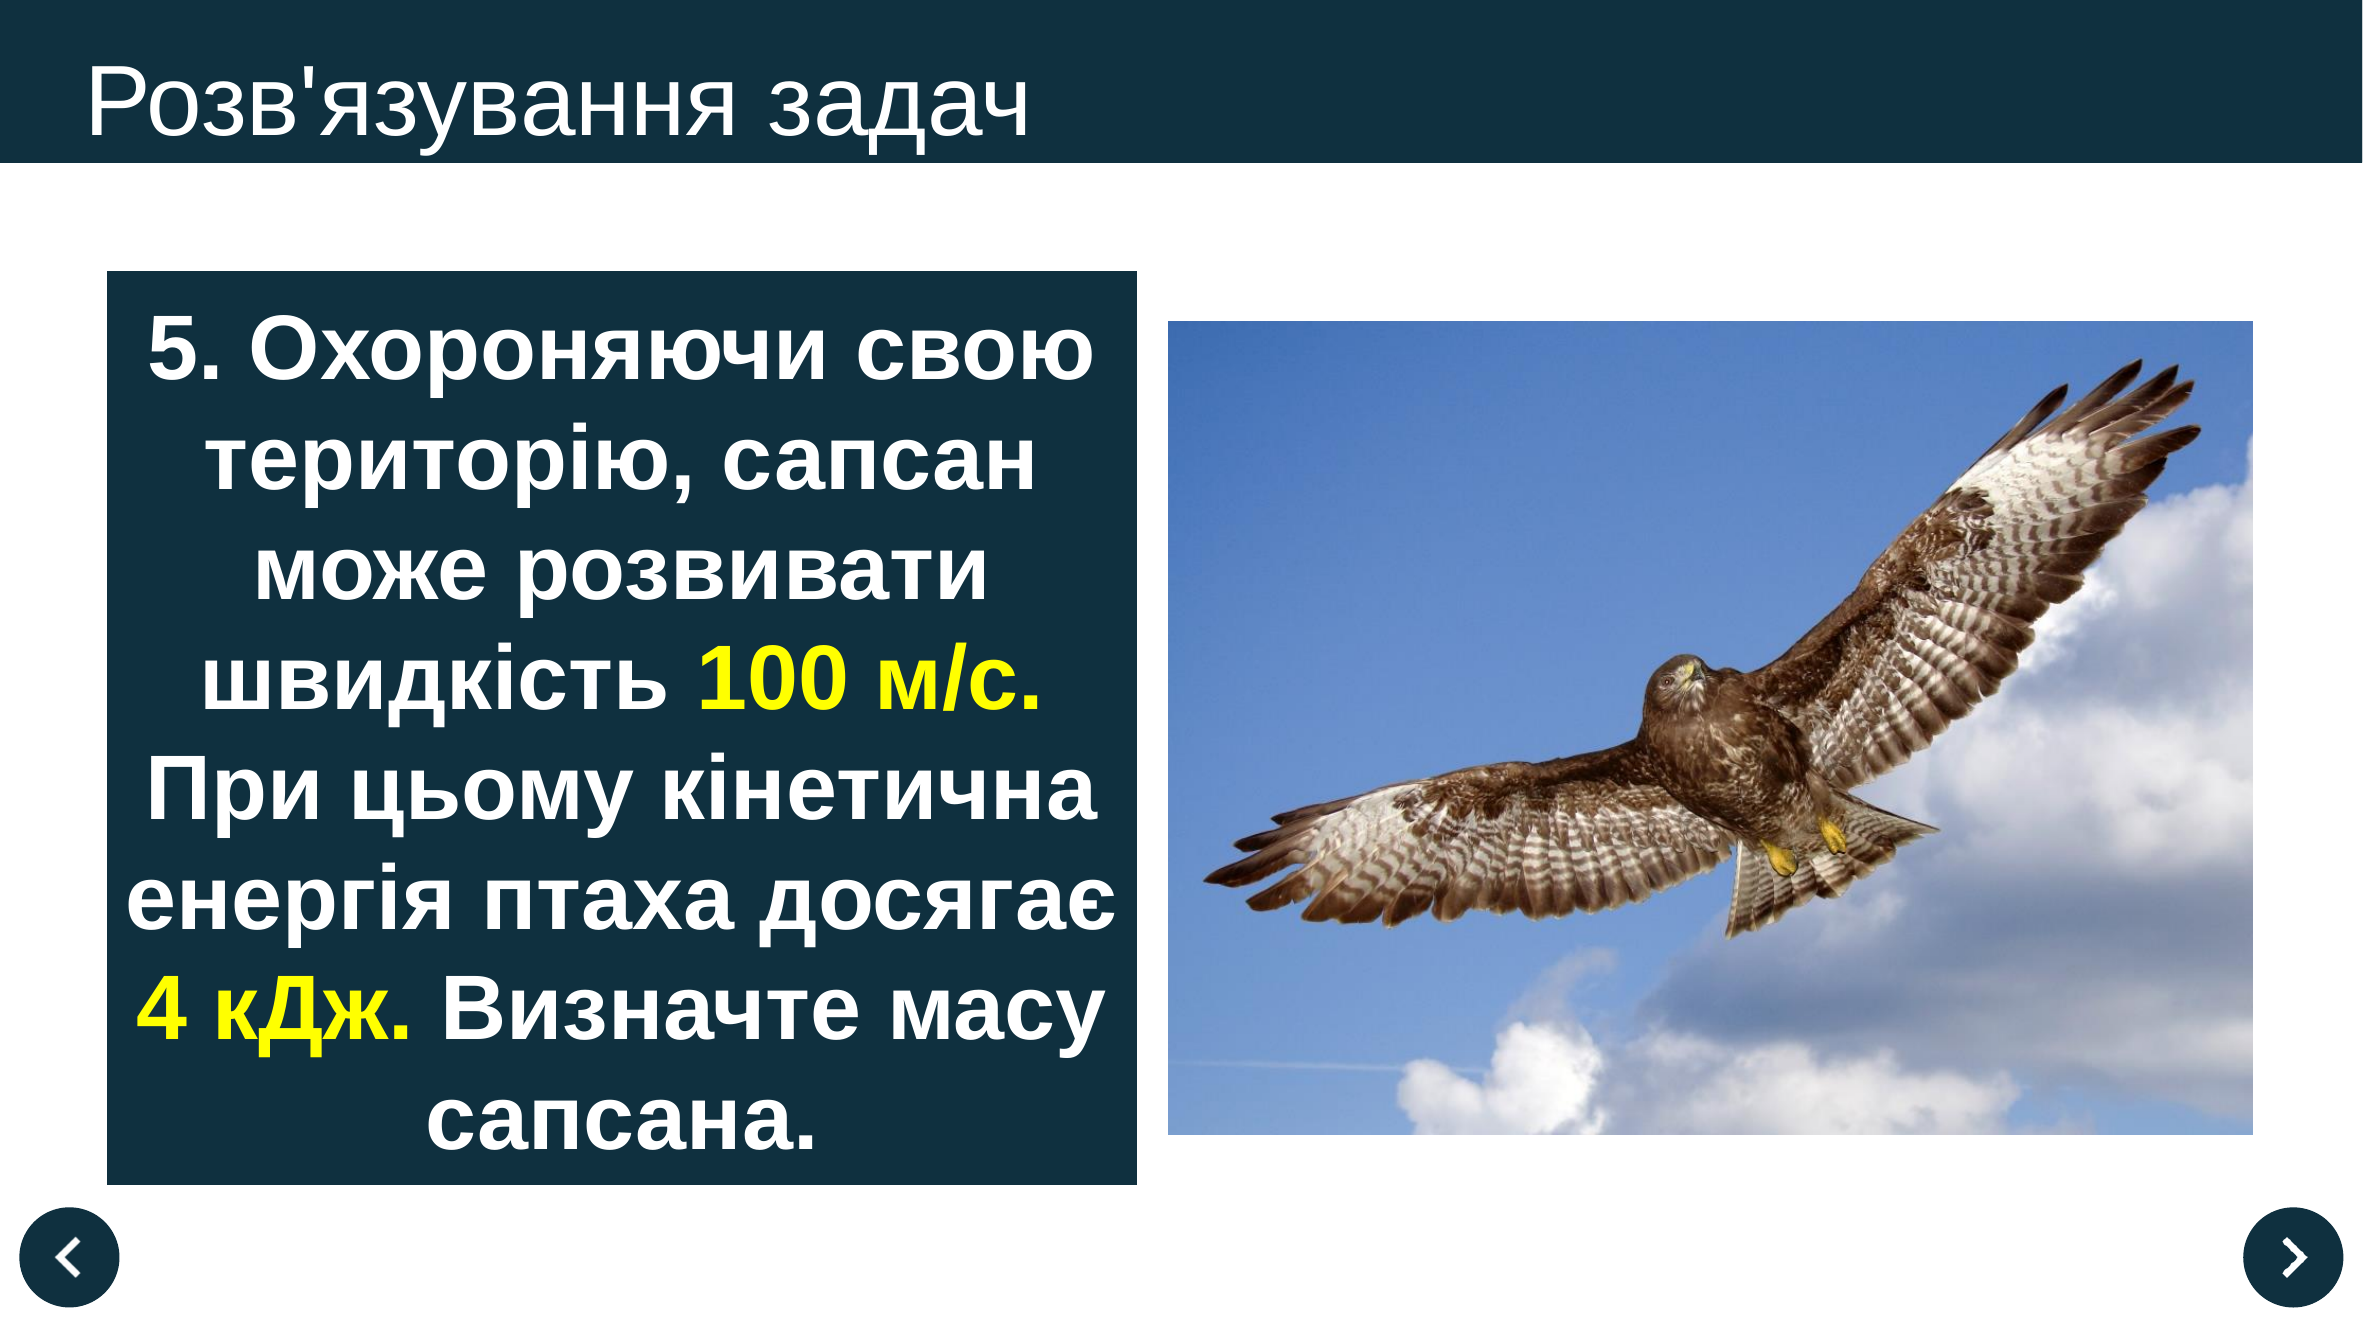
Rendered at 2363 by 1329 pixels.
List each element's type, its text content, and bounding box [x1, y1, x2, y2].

text_box 5. Охороняючи свою територію, сапсан може розвивати швидкість 100 м/с. При цьому кінетична енергія птаха досягає 4 кДж. Визначте масу сапсана. [109, 273, 1135, 1183]
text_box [2244, 1208, 2343, 1307]
text_box [0, 0, 2363, 163]
title Розв'язування задач [69, 44, 2107, 163]
picture [1168, 321, 2253, 1135]
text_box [20, 1208, 119, 1307]
